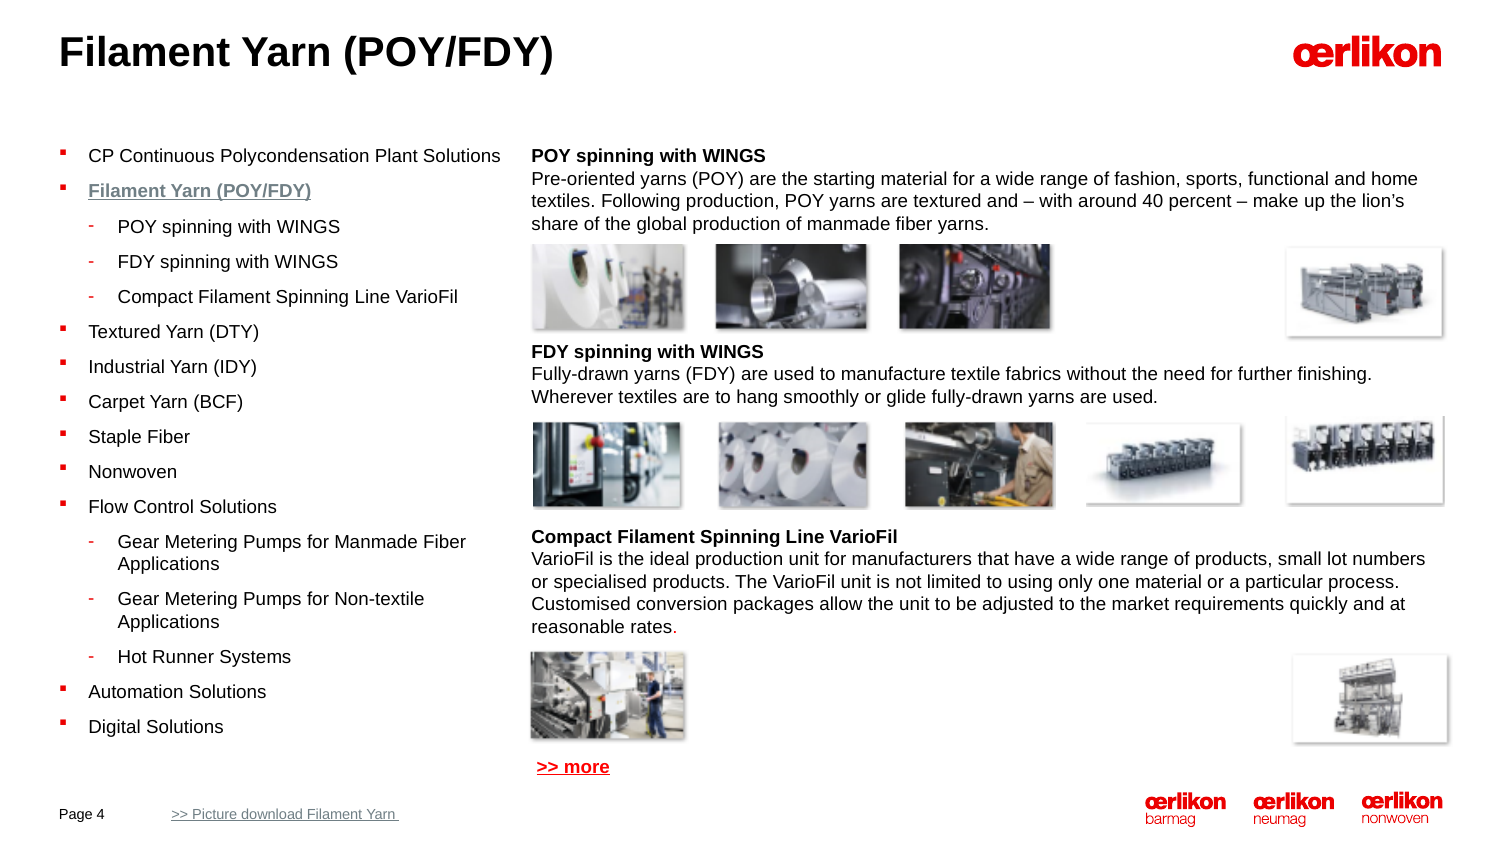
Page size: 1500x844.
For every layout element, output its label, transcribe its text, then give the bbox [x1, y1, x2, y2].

title Filament Yarn (POY/FDY) [58, 30, 1146, 144]
picture [526, 244, 1081, 335]
text_box POY spinning with WINGS Pre-oriented yarns (POY) are the starting material for a wide range of fashion, sports, functional and home textiles. Following production, POY yarns are textured and – with around 40 percent – make up the lion’s share of the global production of manmade fiber yarns. FDY spinning with WINGS Fully-drawn yarns (FDY) are used to manufacture textile fabrics without the need for further finishing. Wherever textiles are to hang smoothly or glide fully-drawn yarns are used. Compact Filament Spinning Line VarioFil VarioFil is the ideal production unit for manufacturers that have a wide range of products, small lot numbers or specialised products. The VarioFil unit is not limited to using only one material or a particular process. Customised conversion packages allow the unit to be adjusted to the market requirements quickly and at reasonable rates. >> more [531, 144, 1442, 797]
picture [1281, 244, 1461, 342]
text_box >> Picture download Filament Yarn [171, 805, 733, 823]
picture [533, 421, 1056, 510]
picture [527, 649, 711, 747]
picture [1269, 649, 1473, 747]
picture [1085, 416, 1445, 507]
text_box CP Continuous Polycondensation Plant Solutions Filament Yarn (POY/FDY) POY spinning with WINGS FDY spinning with WINGS Compact Filament Spinning Line VarioFil Textured Yarn (DTY) Industrial Yarn (IDY) Carpet Yarn (BCF) Staple Fiber Nonwoven Flow Control Solutions Gear Metering Pumps for Manmade Fiber Applications Gear Metering Pumps for Non-textile Applications Hot Runner Systems Automation Solutions Digital Solutions [58, 144, 512, 797]
slide_number Page 4 [58, 805, 171, 823]
